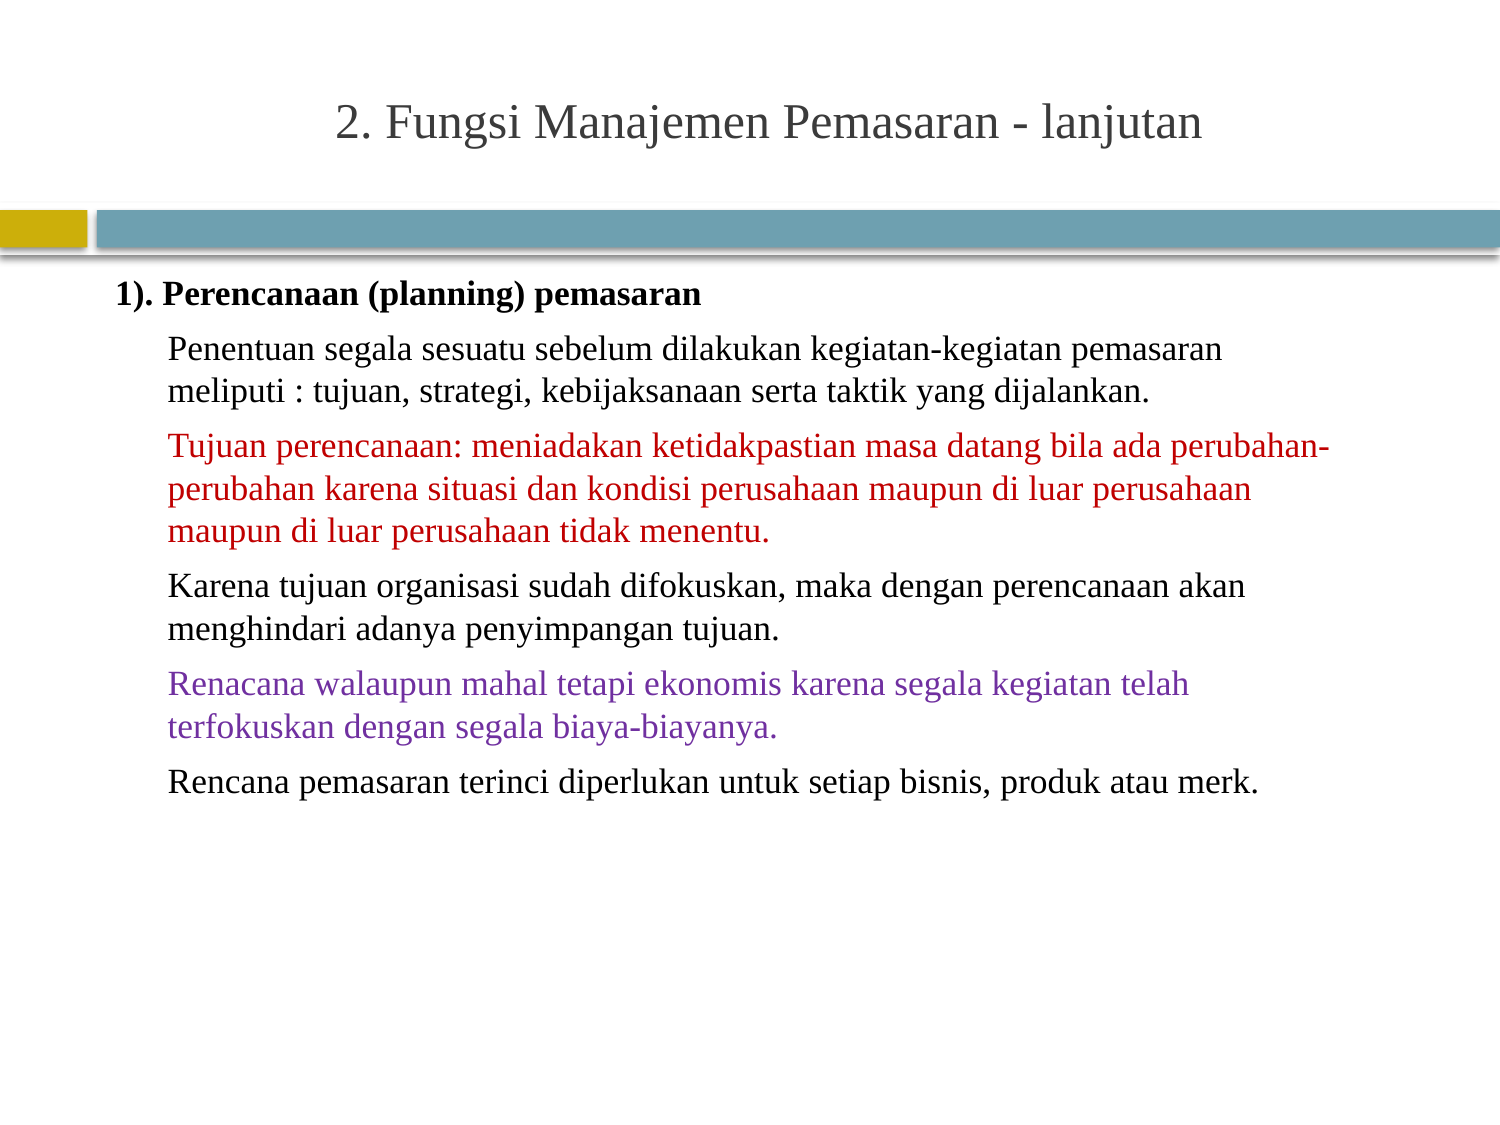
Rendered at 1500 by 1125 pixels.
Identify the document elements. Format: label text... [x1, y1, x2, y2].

title 2. Fungsi Manajemen Pemasaran - lanjutan [100, 37, 1438, 200]
list 1). Perencanaan (planning) pemasaran Penentuan segala sesuatu sebelum dilakukan kegiatan-kegiatan pemasaran meliputi : tujuan, strategi, kebijaksanaan serta taktik yang dijalankan. Tujuan perencanaan: meniadakan ketidakpastian masa datang bila ada perubahan- perubahan karena situasi dan kondisi perusahaan maupun di luar perusahaan maupun di luar perusahaan tidak menentu. Karena tujuan organisasi sudah difokuskan, maka dengan perencanaan akan menghindari adanya penyimpangan tujuan. Renacana walaupun mahal tetapi ekonomis karena segala kegiatan telah terfokuskan dengan segala biaya-biayanya. Rencana pemasaran terinci diperlukan untuk setiap bisnis, produk atau merk. [100, 262, 1360, 1090]
